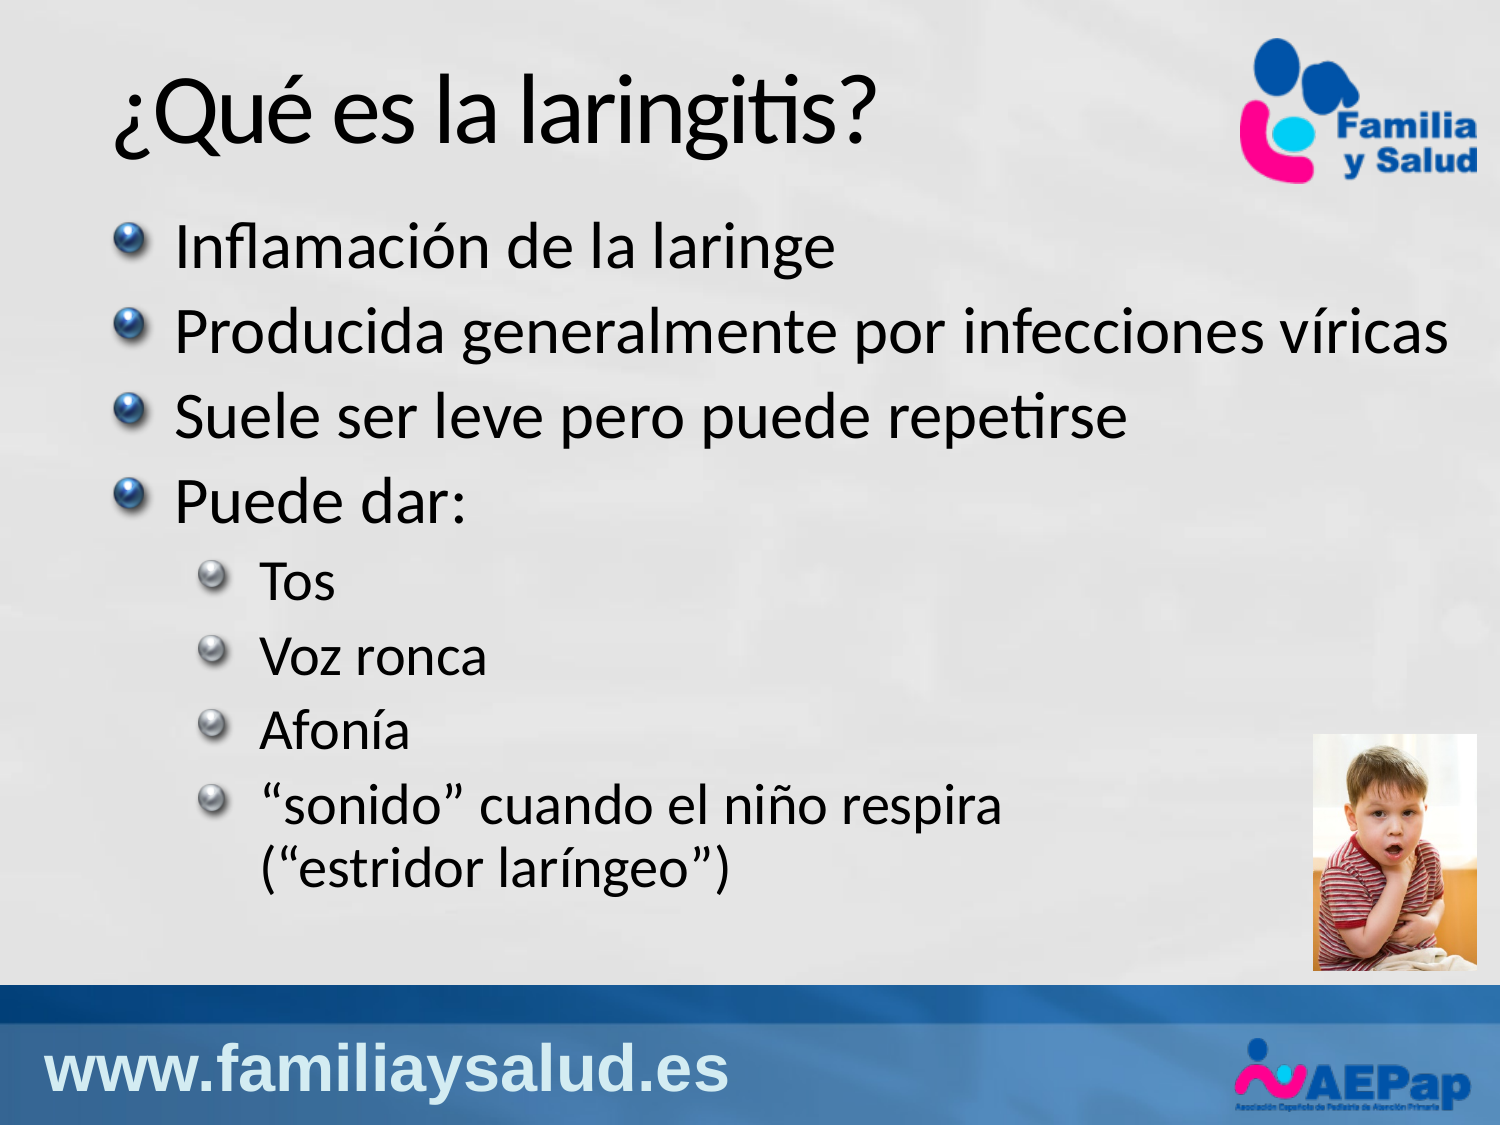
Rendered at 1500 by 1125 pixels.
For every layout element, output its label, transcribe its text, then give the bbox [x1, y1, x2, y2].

title ¿Qué es la laringitis? [109, 56, 1029, 184]
text_box www.familiaysalud.es [29, 1017, 757, 1113]
picture [0, 0, 1500, 1125]
list Inflamación de la laringe Producida generalmente por infecciones víricas Suele ser leve pero puede repetirse Puede dar: Tos Voz ronca Afonía “sonido” cuando el niño respira (“estridor laríngeo”) [109, 210, 1452, 1014]
